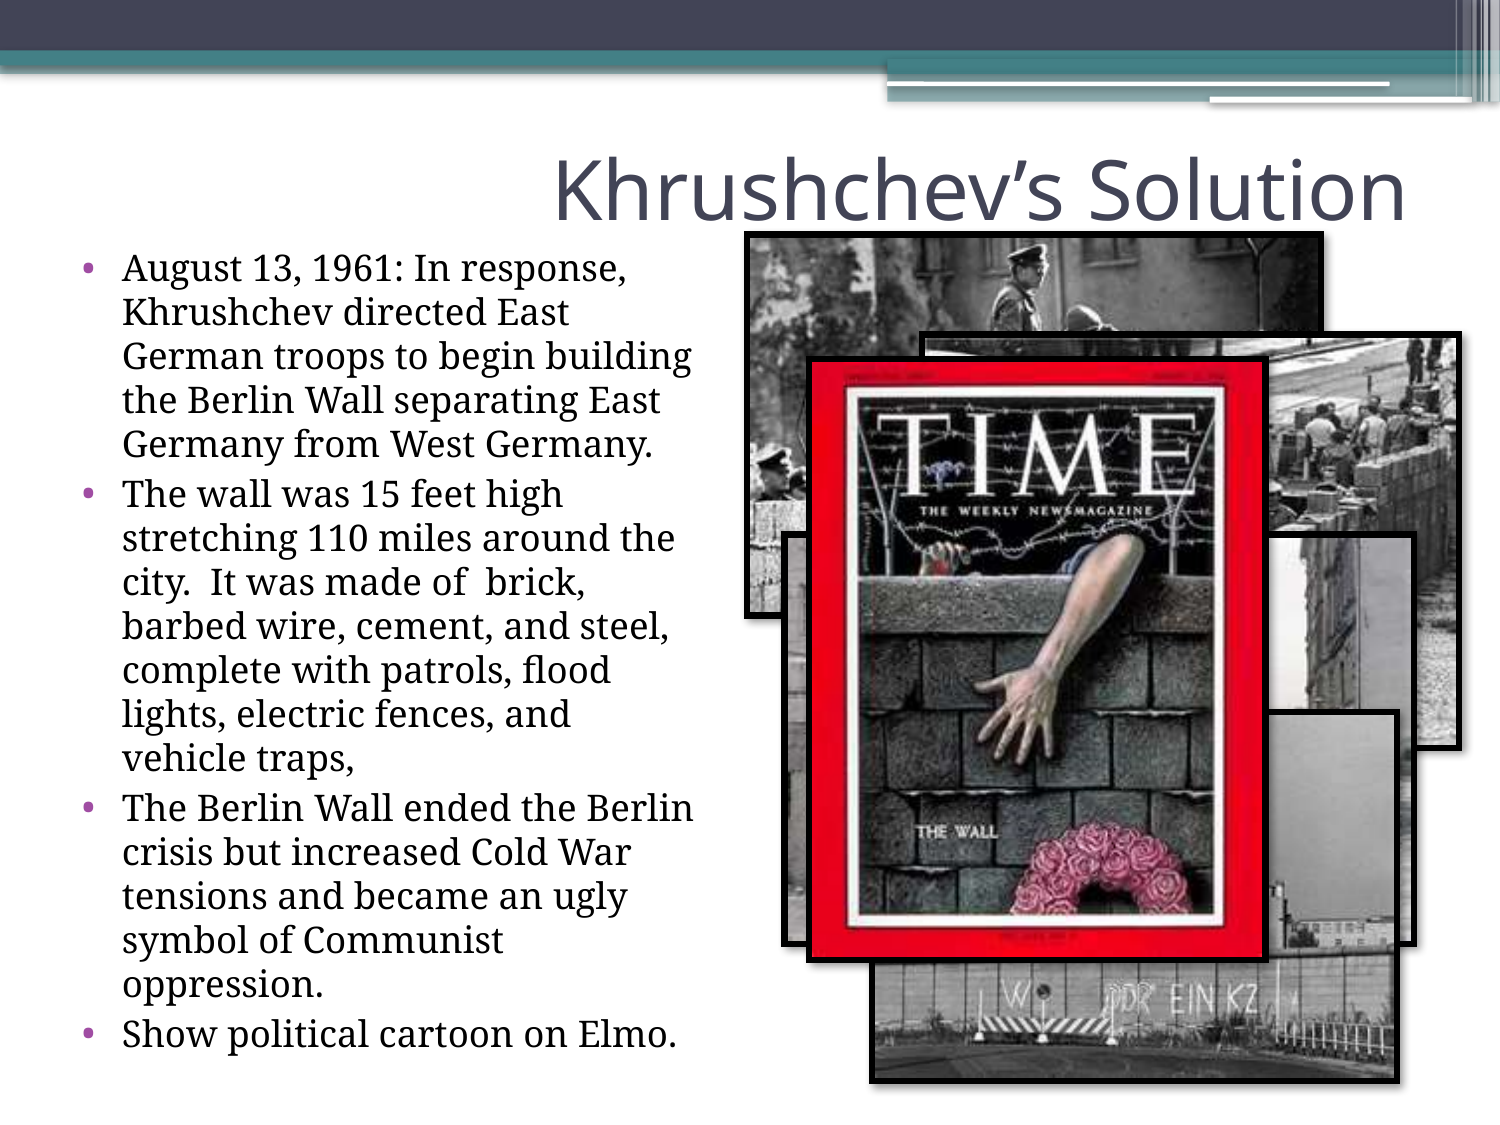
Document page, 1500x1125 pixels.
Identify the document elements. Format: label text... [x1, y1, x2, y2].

list August 13, 1961: In response, Khrushchev directed East German troops to begin building the Berlin Wall separating East Germany from West Germany. The wall was 15 feet high stretching 110 miles around the city. It was made of brick, barbed wire, cement, and steel, complete with patrols, flood lights, electric fences, and vehicle traps, The Berlin Wall ended the Berlin crisis but increased Cold War tensions and became an ugly symbol of Communist oppression. Show political cartoon on Elmo. [50, 237, 713, 1074]
picture [749, 237, 1457, 1079]
title Khrushchev’s Solution [75, 99, 1425, 275]
